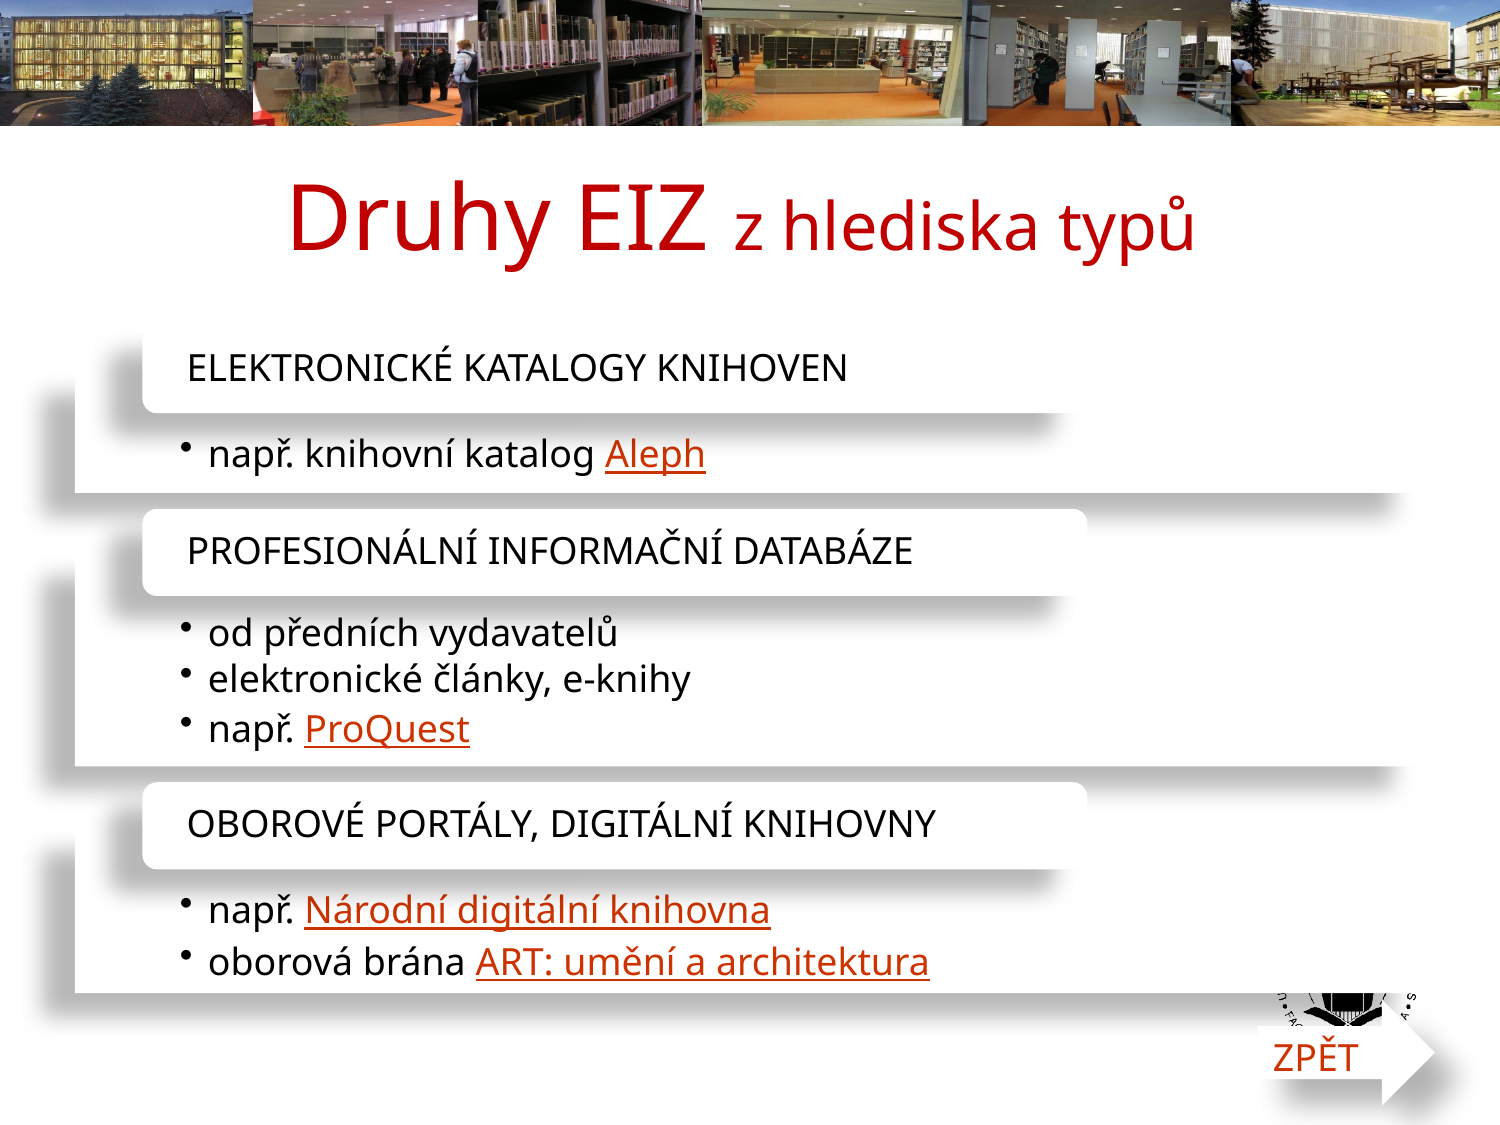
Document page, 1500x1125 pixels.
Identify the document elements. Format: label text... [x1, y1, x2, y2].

text_box ZPĚT [1255, 1014, 1438, 1108]
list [74, 314, 1426, 1006]
picture [0, 0, 1500, 126]
title Druhy EIZ z hlediska typů [76, 137, 1425, 291]
picture [1269, 1006, 1379, 1023]
picture [1393, 1006, 1424, 1037]
